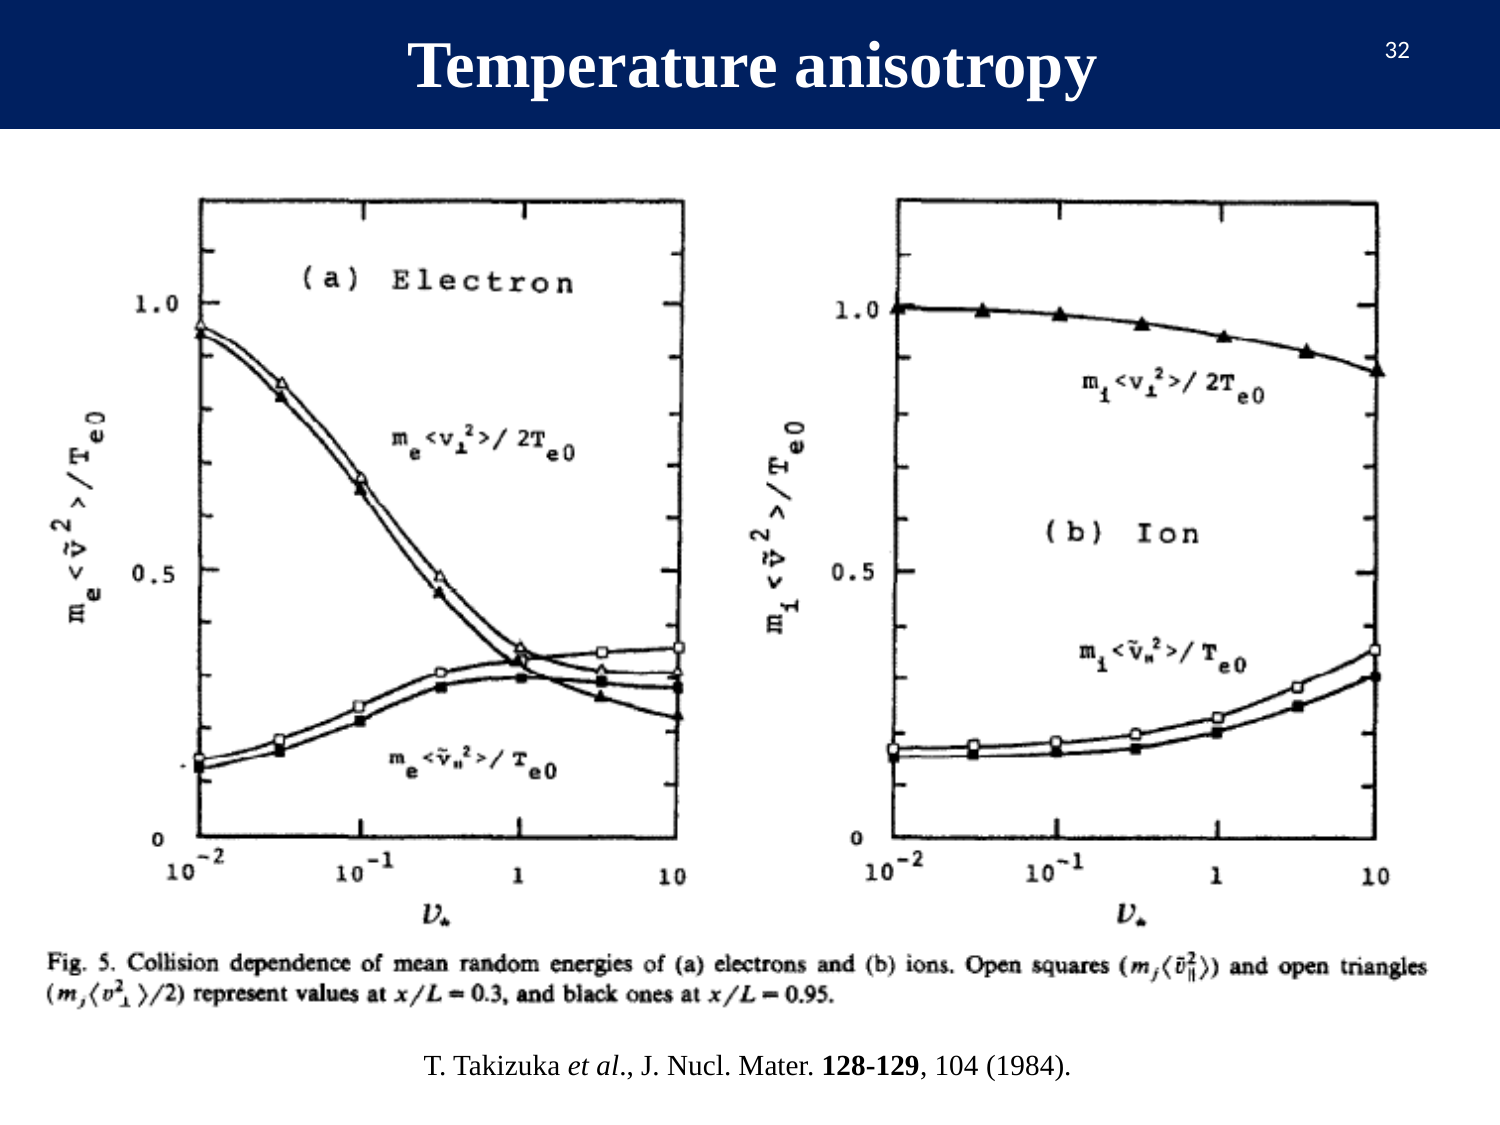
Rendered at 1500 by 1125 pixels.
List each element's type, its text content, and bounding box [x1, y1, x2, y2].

text_box Temperature anisotropy [392, 13, 1114, 108]
slide_number 32 [1074, 19, 1425, 79]
text_box [0, 0, 1500, 131]
text_box T. Takizuka et al., J. Nucl. Mater. 128-129, 104 (1984). [408, 1039, 1087, 1089]
picture [41, 184, 1435, 1024]
